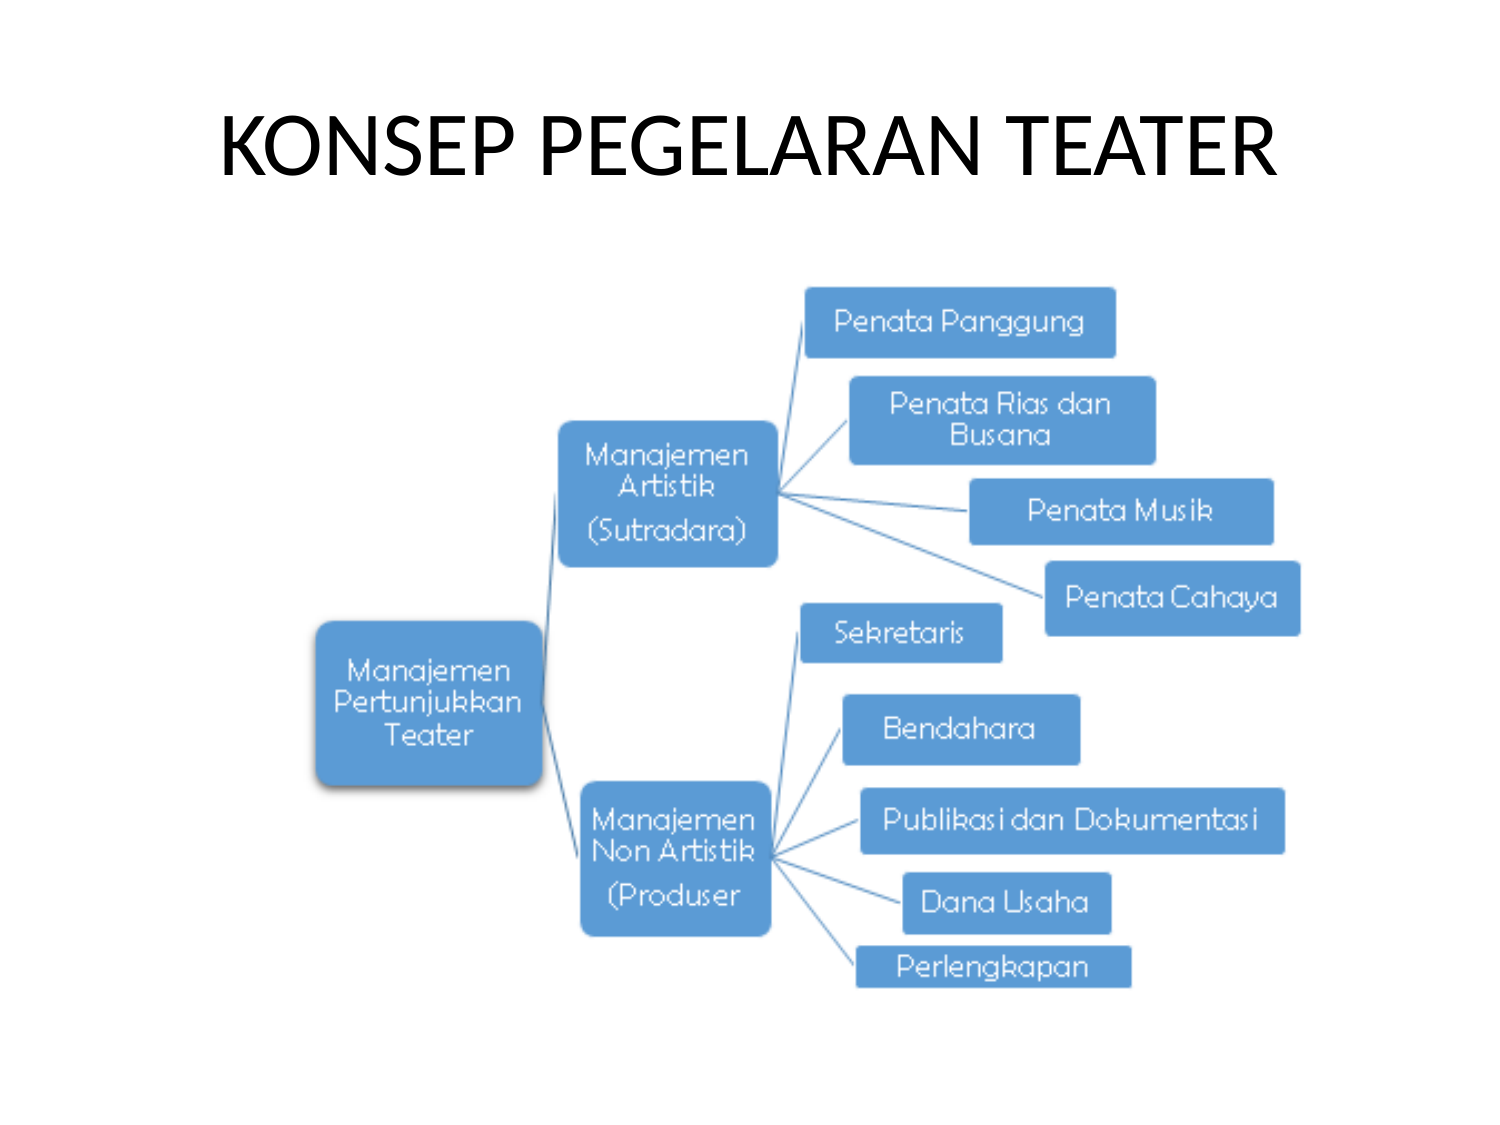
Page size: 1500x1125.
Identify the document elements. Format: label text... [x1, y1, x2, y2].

title KONSEP PEGELARAN TEATER [75, 45, 1425, 233]
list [124, 281, 1388, 994]
